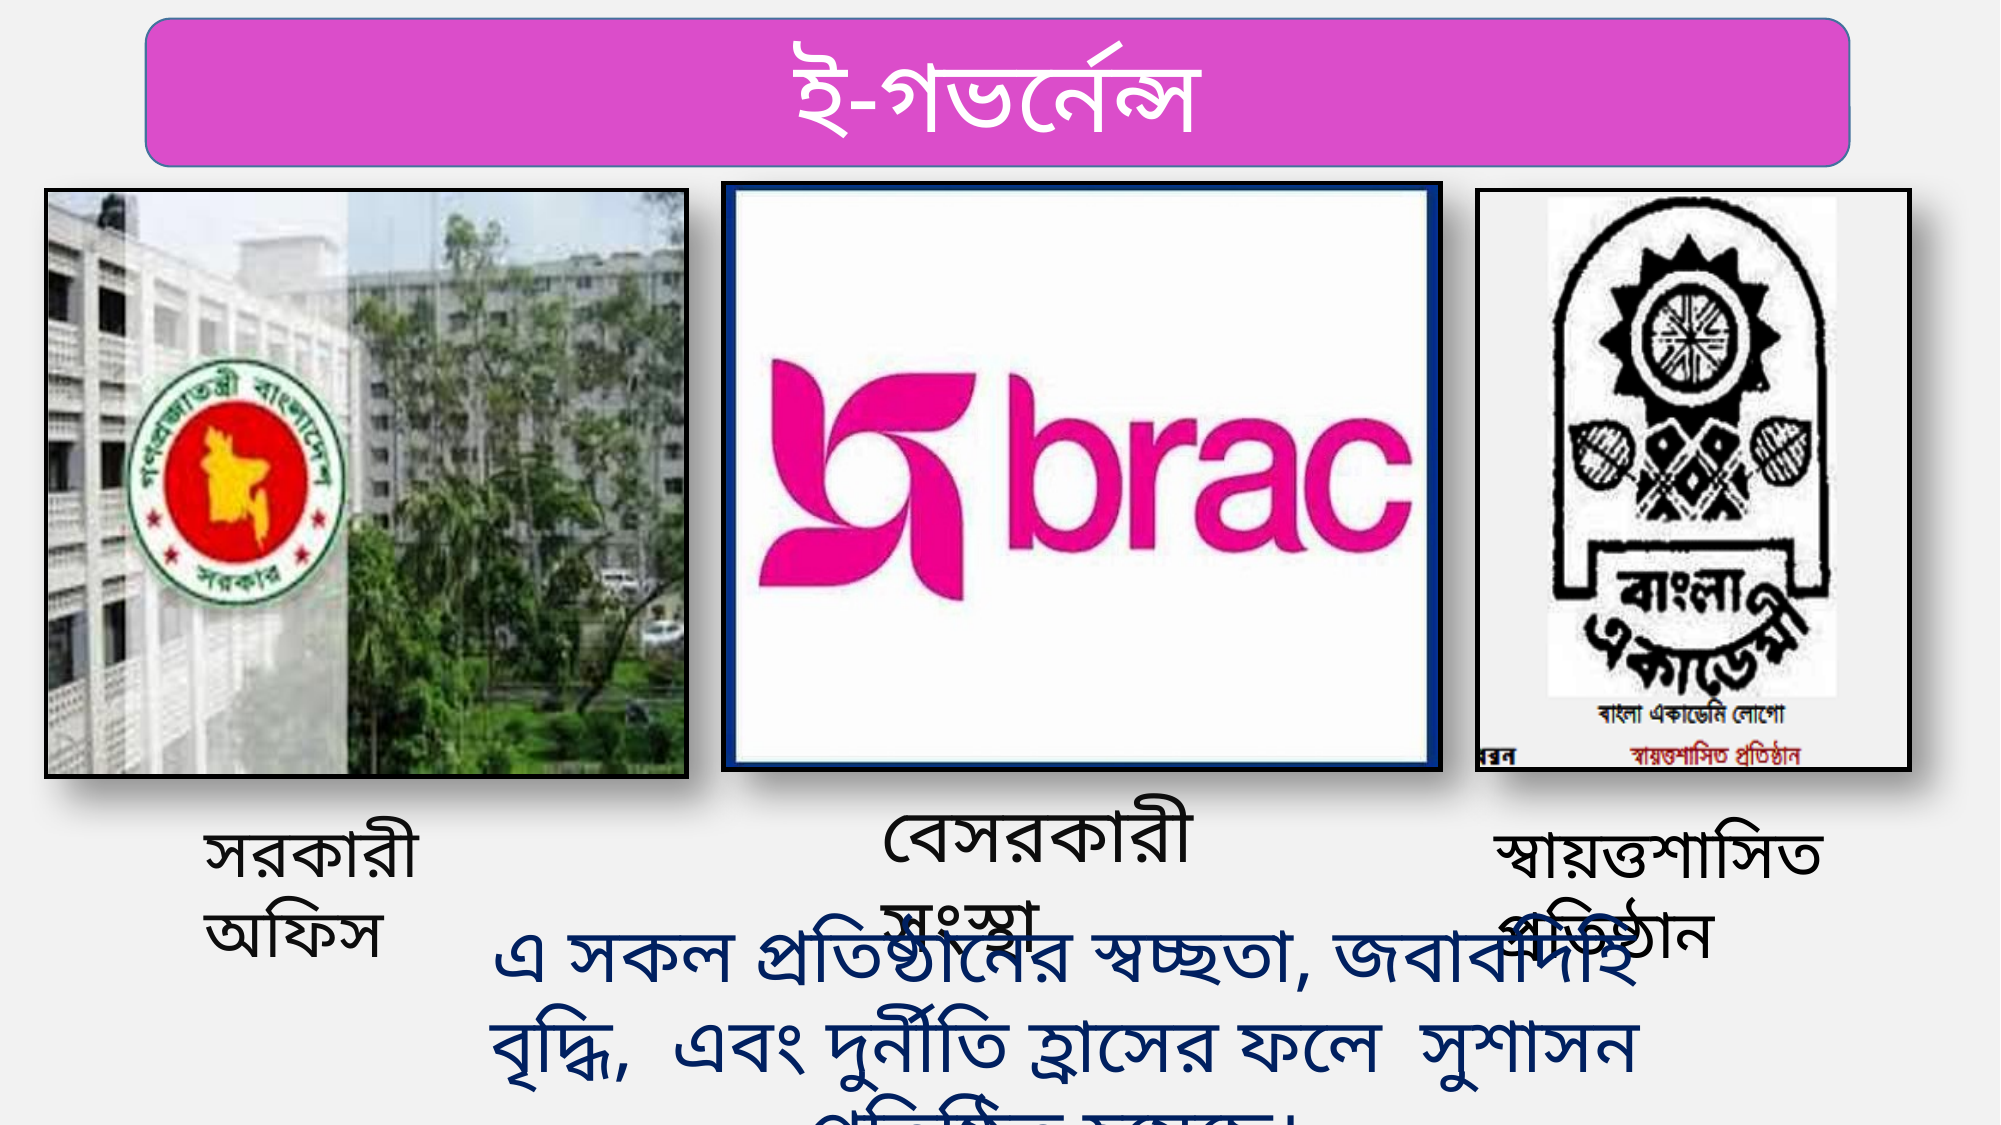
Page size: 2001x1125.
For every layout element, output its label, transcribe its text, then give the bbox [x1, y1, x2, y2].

text_box বেসরকারী সংস্থা [866, 780, 1297, 899]
picture [1479, 192, 1908, 768]
picture [48, 192, 684, 775]
text_box স্বায়ত্তশাসিত প্রতিষ্ঠান [1479, 804, 1971, 980]
text_box সরকারী অফিস [190, 803, 598, 979]
text_box এ সকল প্রতিষ্ঠানের স্বচ্ছতা, জবাবদিহি বৃদ্ধি, এবং দুর্নীতি হ্রাসের ফলে সুশাসন প্রতিষ্ঠিত হয়েছে। [459, 899, 1671, 1125]
picture [725, 185, 1438, 768]
text_box ই-গভর্নেন্স [144, 17, 1851, 168]
